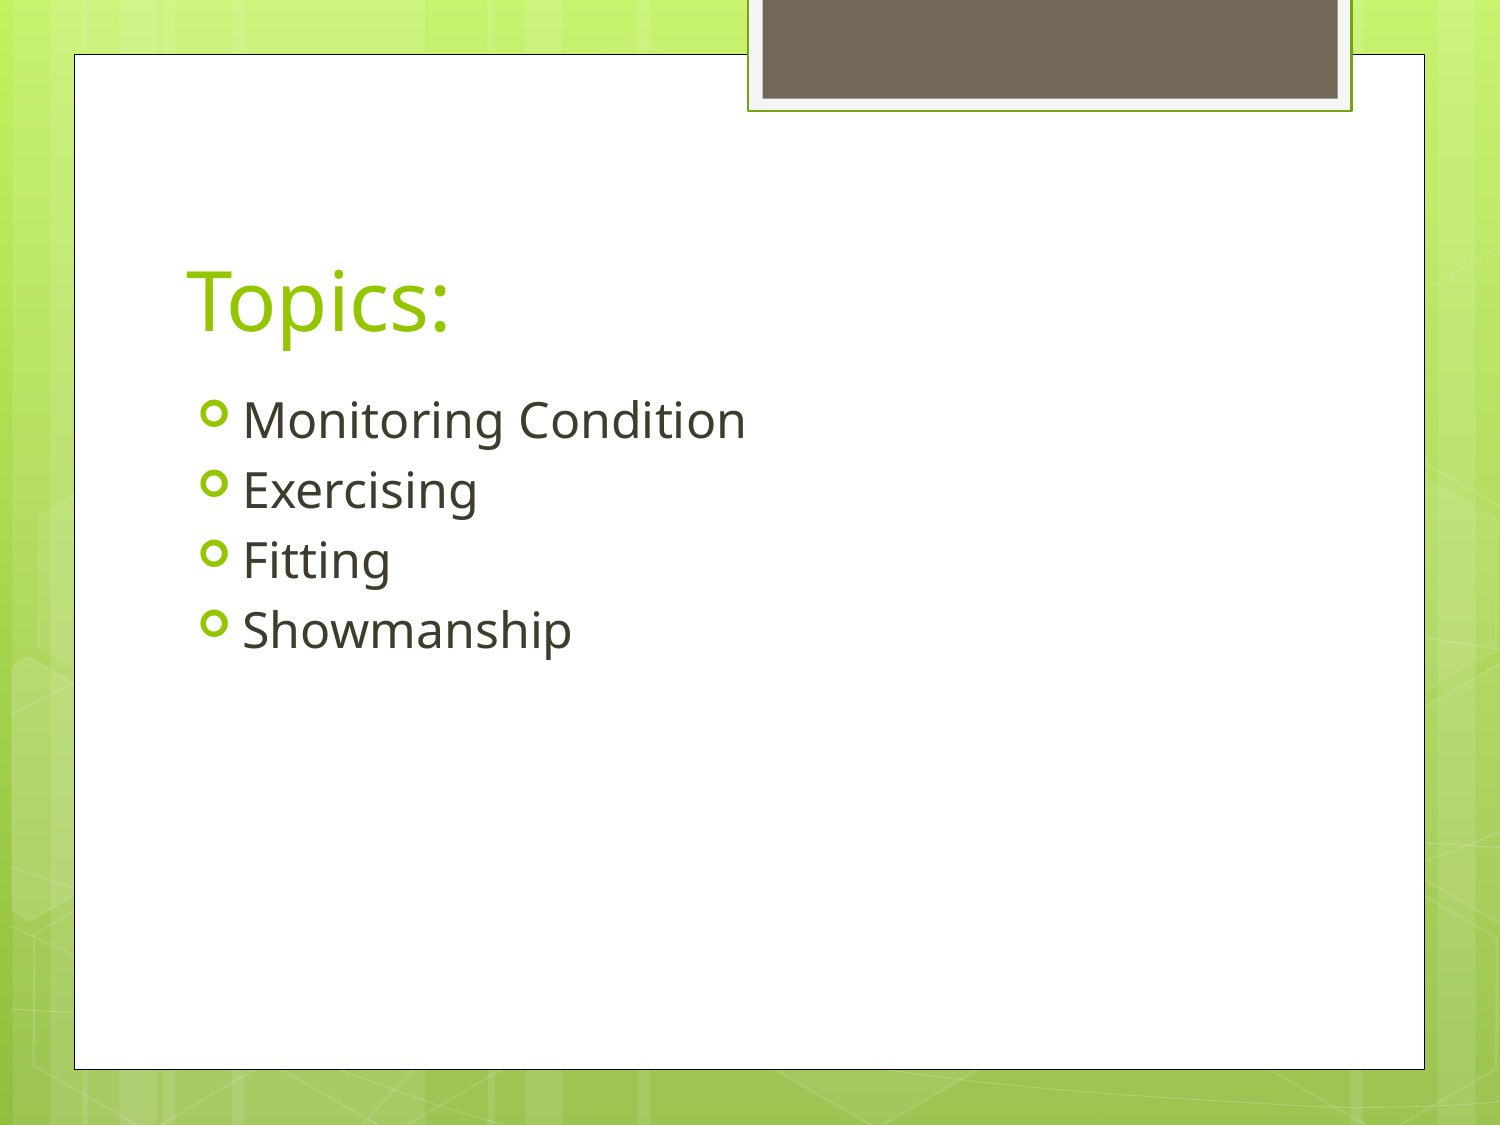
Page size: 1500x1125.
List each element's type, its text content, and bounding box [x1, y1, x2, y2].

title Topics: [171, 168, 1324, 357]
list Monitoring Condition Exercising Fitting Showmanship [171, 381, 1283, 957]
